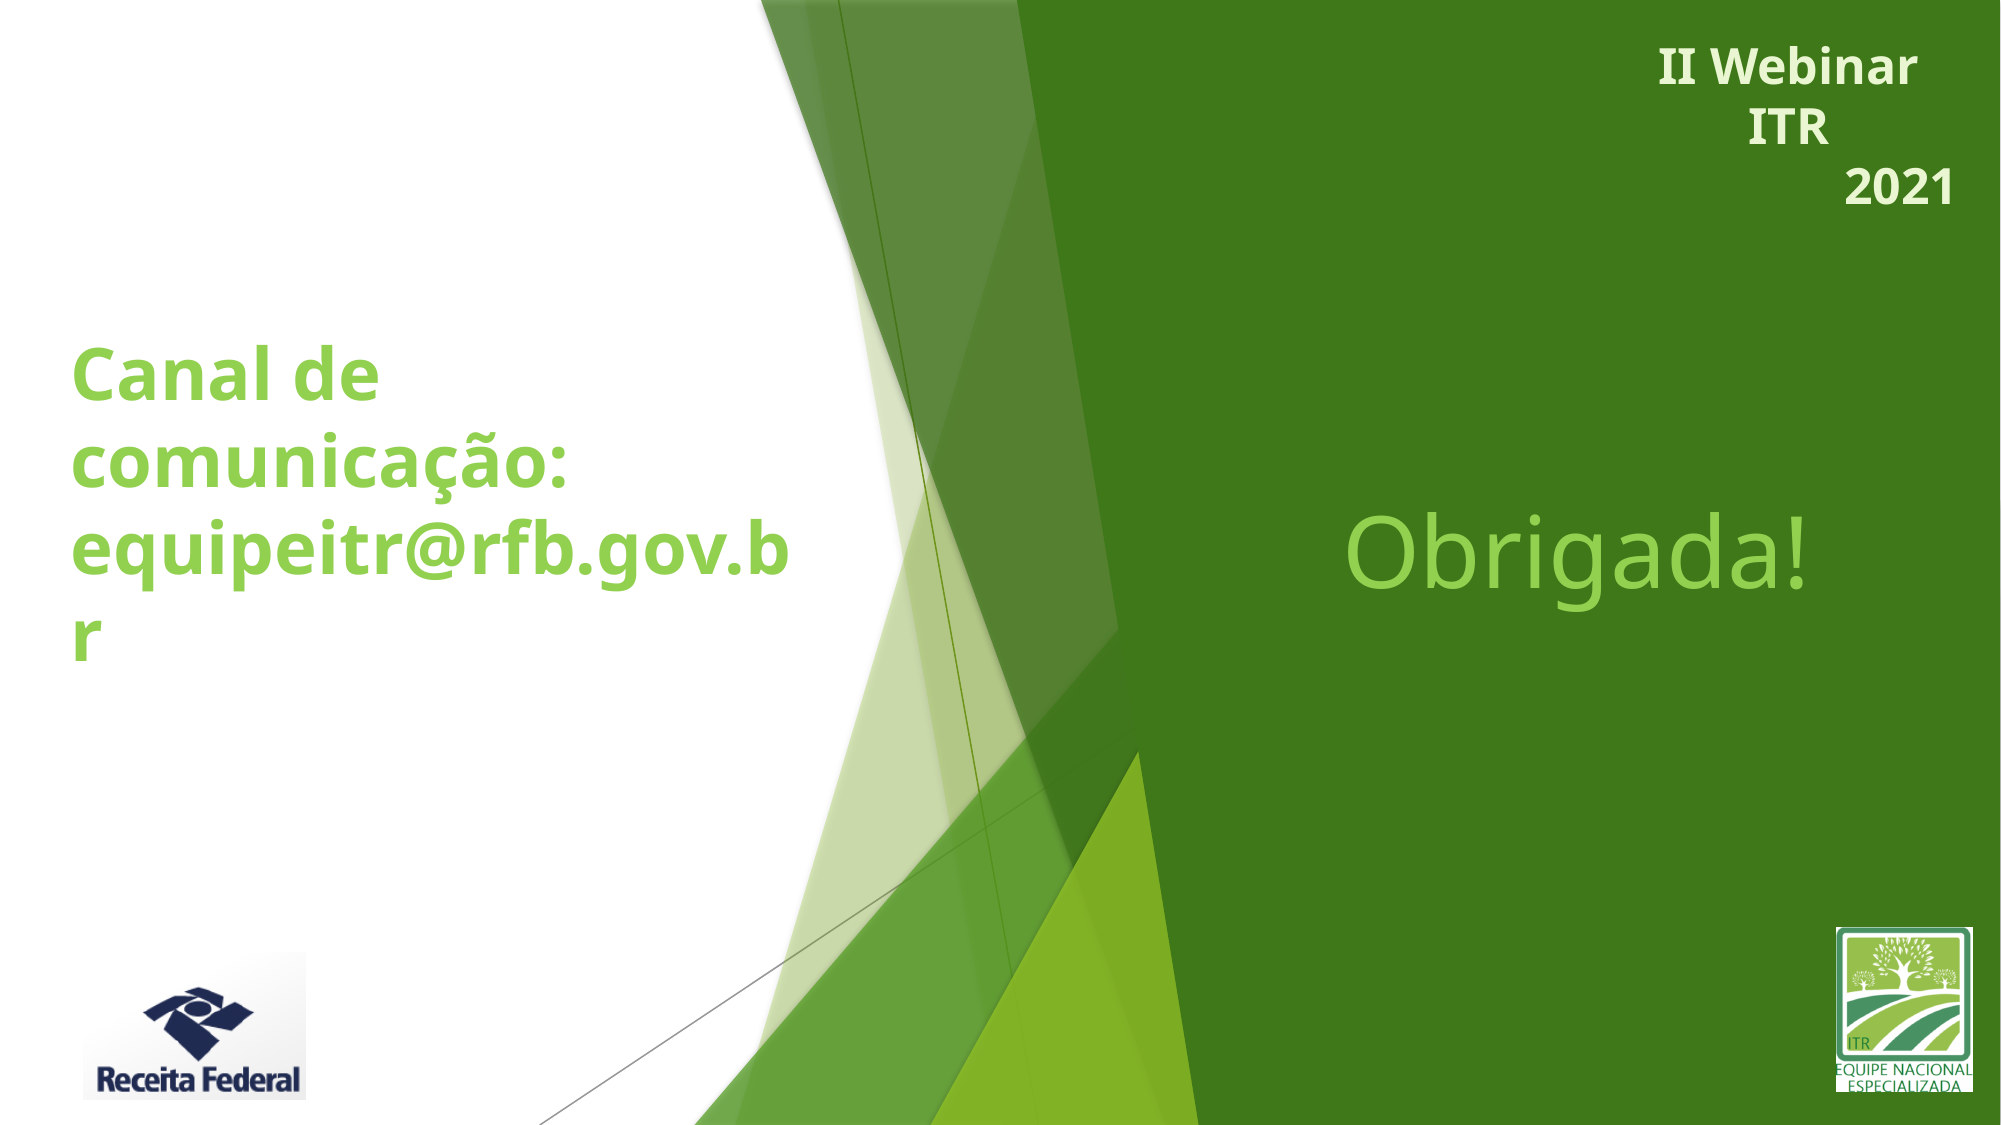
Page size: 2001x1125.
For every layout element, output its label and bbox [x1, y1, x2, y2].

text_box [0, 0, 836, 1125]
text_box [539, 603, 1322, 1125]
text_box [837, 0, 1039, 602]
picture [1835, 926, 1974, 1093]
text_box [1041, 0, 2000, 1125]
picture [83, 951, 306, 1100]
